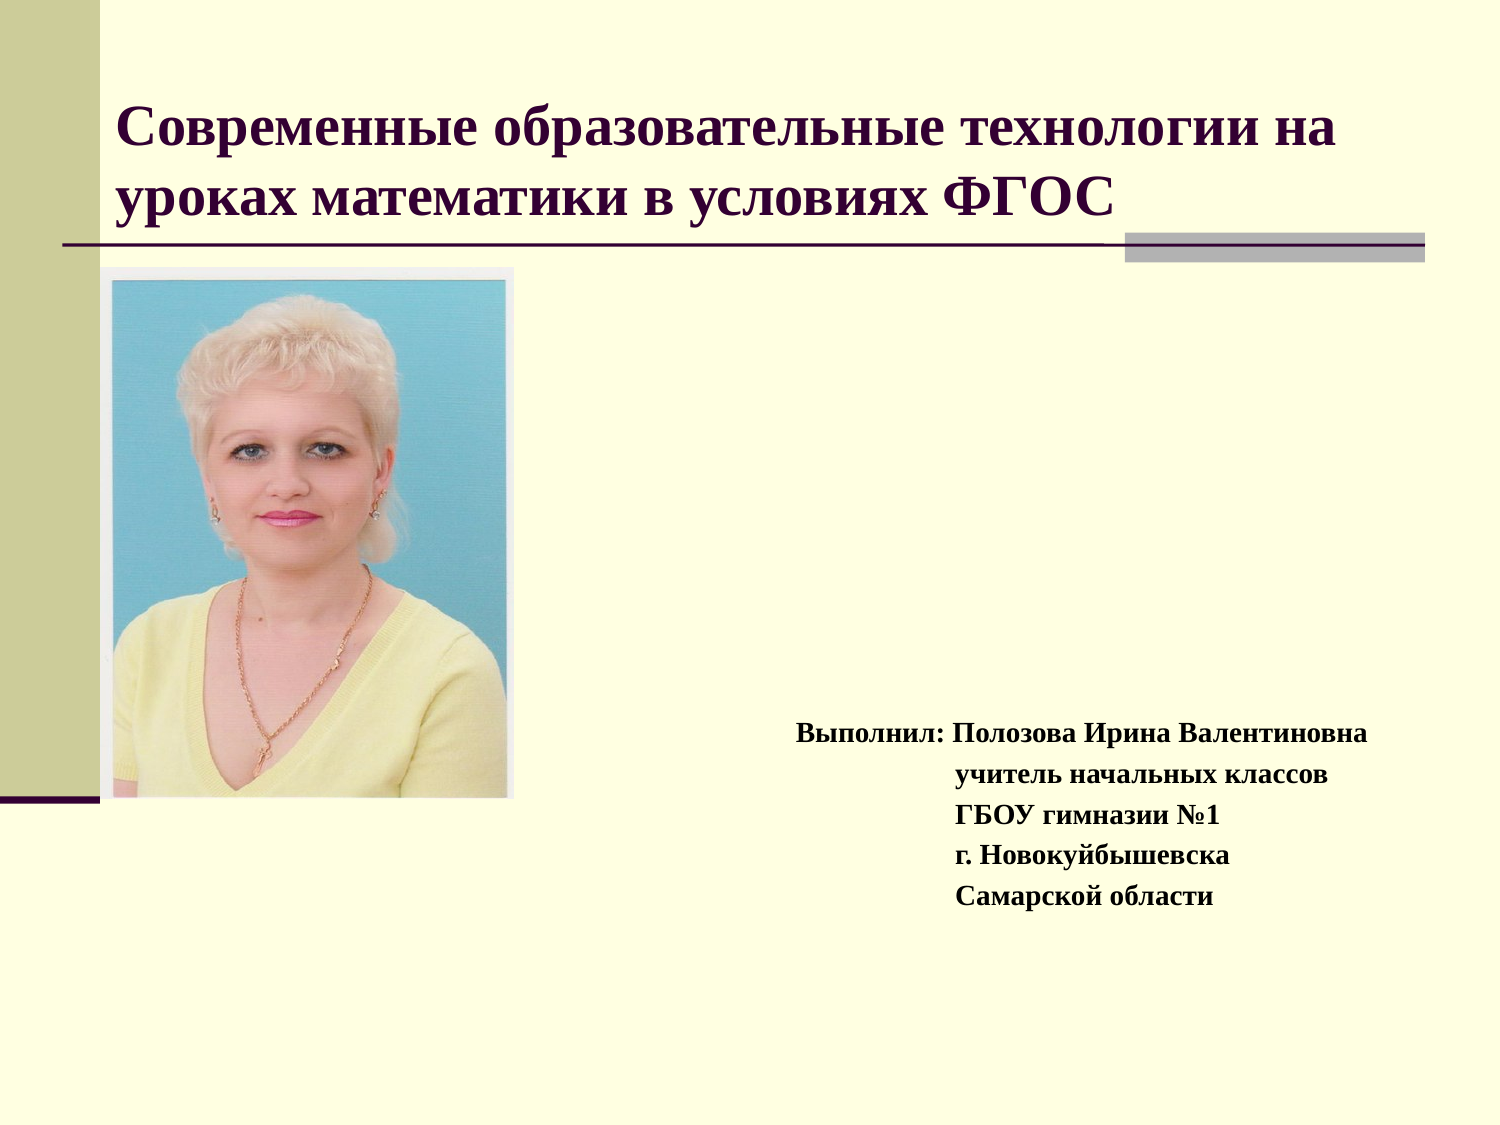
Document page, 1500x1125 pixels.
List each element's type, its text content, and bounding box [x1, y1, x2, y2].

title Современные образовательные технологии на уроках математики в условиях ФГОС [100, 45, 1425, 234]
picture [100, 266, 514, 799]
list Выполнил: Полозова Ирина Валентиновна учитель начальных классов ГБОУ гимназии №1 г. Новокуйбышевска Самарской области [150, 262, 1425, 1006]
